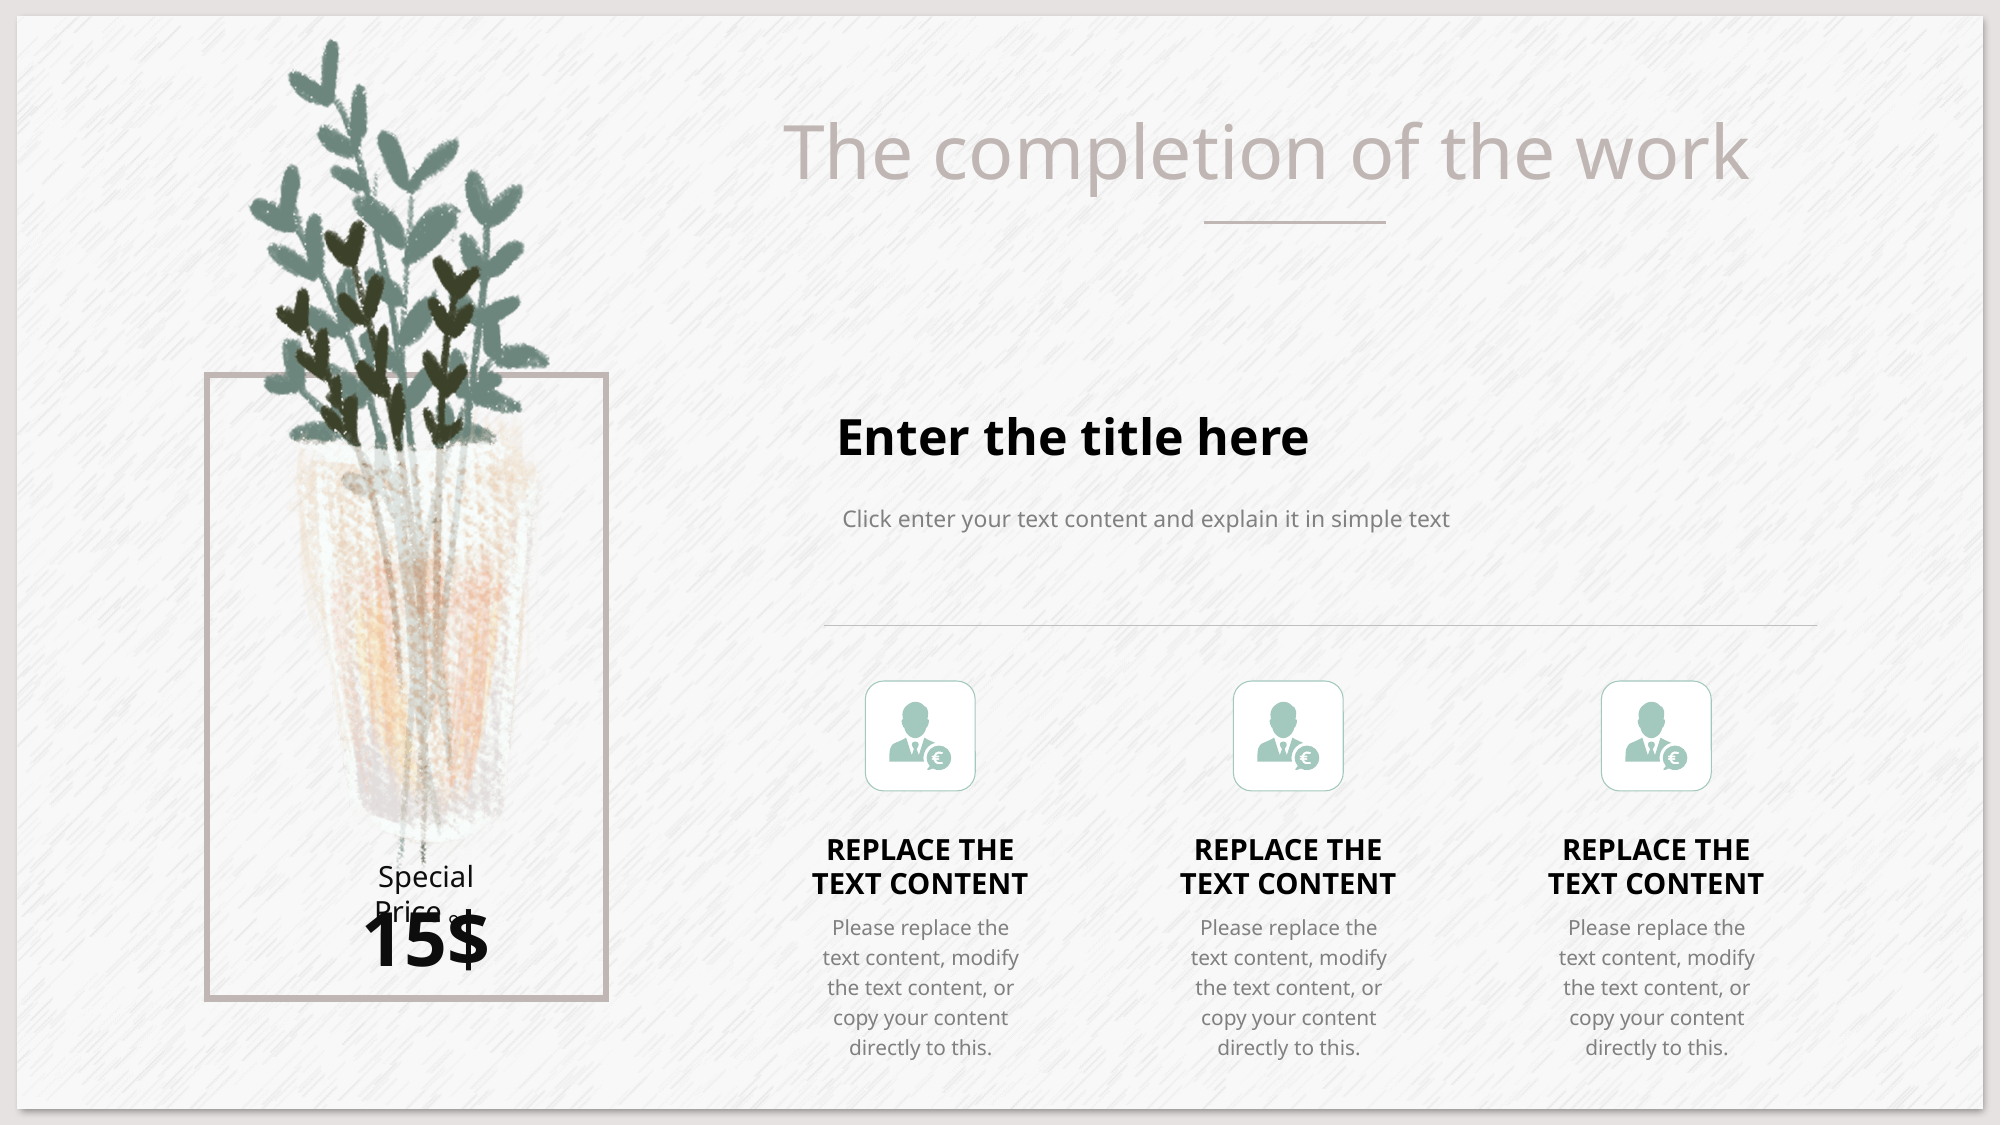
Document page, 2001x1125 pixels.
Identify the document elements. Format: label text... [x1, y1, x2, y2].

text_box Replace the text content [786, 824, 1054, 907]
text_box Enter the title here [821, 375, 1344, 473]
text_box Click enter your text content and explain it in simple text [827, 483, 1803, 622]
text_box Replace the text content [1522, 824, 1790, 907]
text_box Please replace the text content, modify the text content, or copy your content directly to this. [1183, 909, 1395, 1060]
picture [238, 14, 575, 894]
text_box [1233, 680, 1344, 791]
text_box Please replace the text content, modify the text content, or copy your content directly to this. [1551, 909, 1763, 1060]
text_box Please replace the text content, modify the text content, or copy your content directly to this. [815, 909, 1026, 1060]
text_box The completion of the work [625, 96, 1909, 203]
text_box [308, 851, 544, 991]
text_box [865, 680, 976, 791]
text_box [207, 374, 606, 999]
text_box Replace the text content [1154, 824, 1422, 907]
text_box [1601, 680, 1712, 791]
